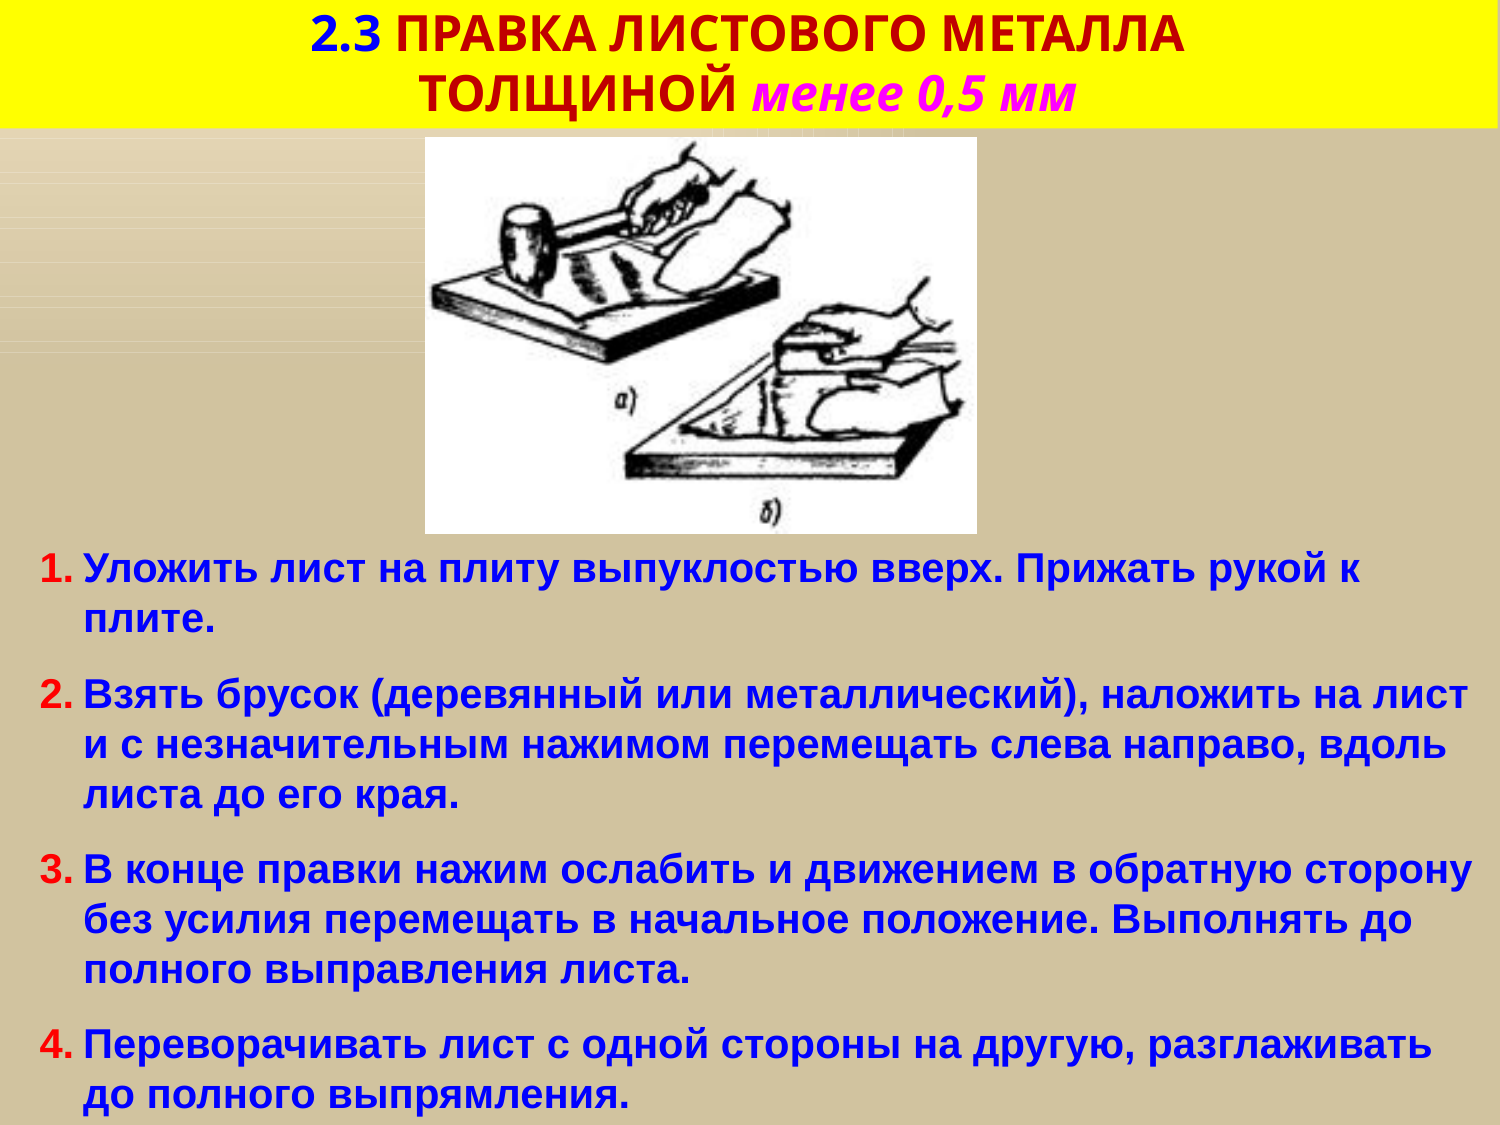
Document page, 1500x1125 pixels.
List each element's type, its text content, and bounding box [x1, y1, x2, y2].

text_box Уложить лист на плиту выпуклостью вверх. Прижать рукой к плите. Взять брусок (деревянный или металлический), наложить на лист и с незначительным нажимом перемещать слева направо, вдоль листа до его края. В конце правки нажим ослабить и движением в обратную сторону без усилия перемещать в начальное положение. Выполнять до полного выправления листа. Переворачивать лист с одной стороны на другую, разглаживать до полного выпрямления. [24, 533, 1498, 1124]
text_box 2.3 ПРАВКА ЛИСТОВОГО МЕТАЛЛА ТОЛЩИНОЙ менее 0,5 мм [0, 0, 1498, 129]
picture [424, 137, 977, 534]
